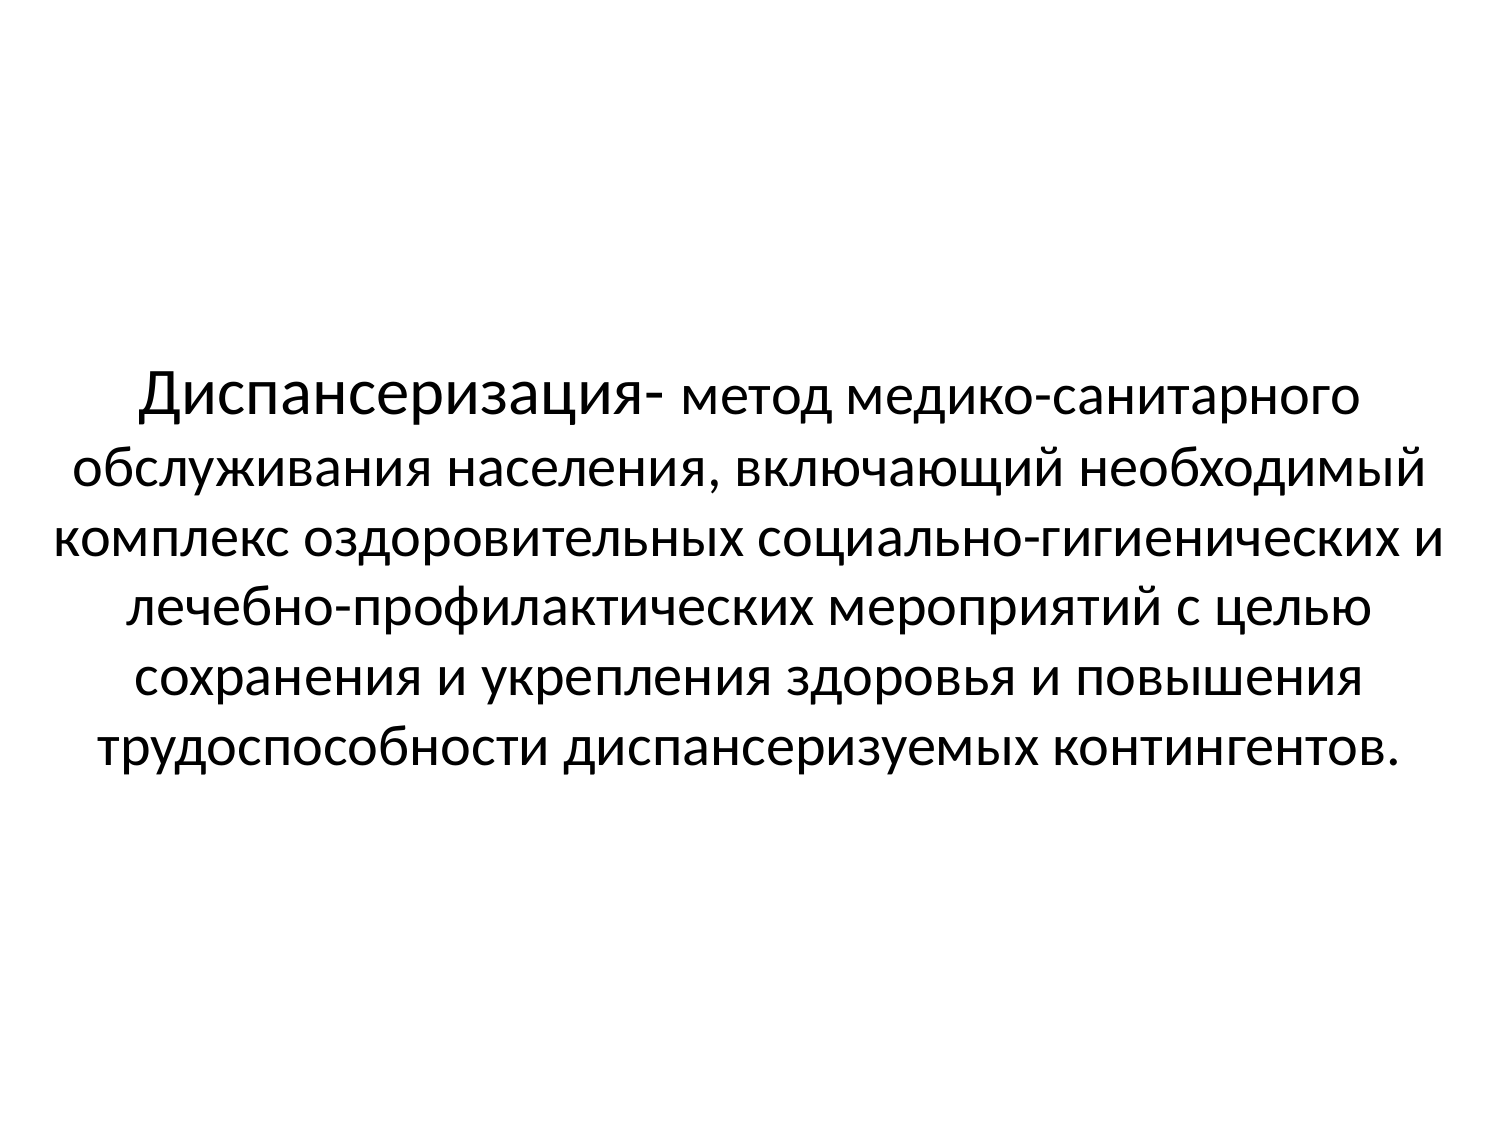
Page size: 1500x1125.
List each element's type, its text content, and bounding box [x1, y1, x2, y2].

title Диспансеризация- метод медико-санитарного обслуживания населения, включающий необходимый комплекс оздоровительных социально-гигиенических и лечебно-профилактических мероприятий с целью сохранения и укрепления здоровья и повышения трудоспособности диспансеризуемых контингентов. [0, 0, 1500, 1125]
